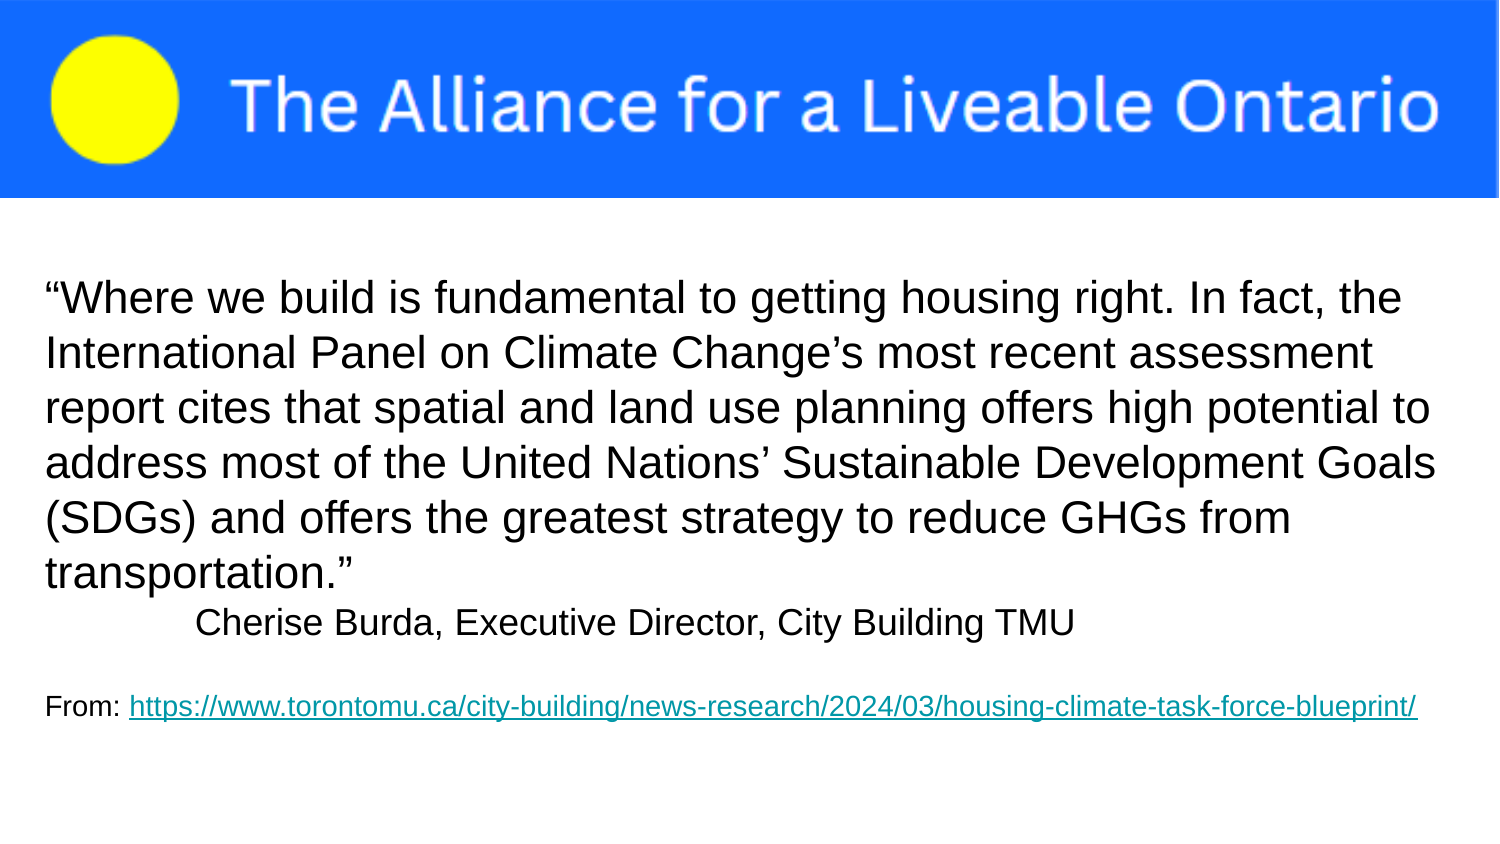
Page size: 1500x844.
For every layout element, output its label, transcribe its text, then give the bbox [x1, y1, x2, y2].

title “Where we build is fundamental to getting housing right. In fact, the International Panel on Climate Change’s most recent assessment report cites that spatial and land use planning offers high potential to address most of the United Nations’ Sustainable Development Goals (SDGs) and offers the greatest strategy to reduce GHGs from transportation.” Cherise Burda, Executive Director, City Building TMU From: https://www.torontomu.ca/city-building/news-research/2024/03/housing-climate-task-force-blueprint/ [29, 207, 1468, 705]
picture [0, 0, 1499, 198]
